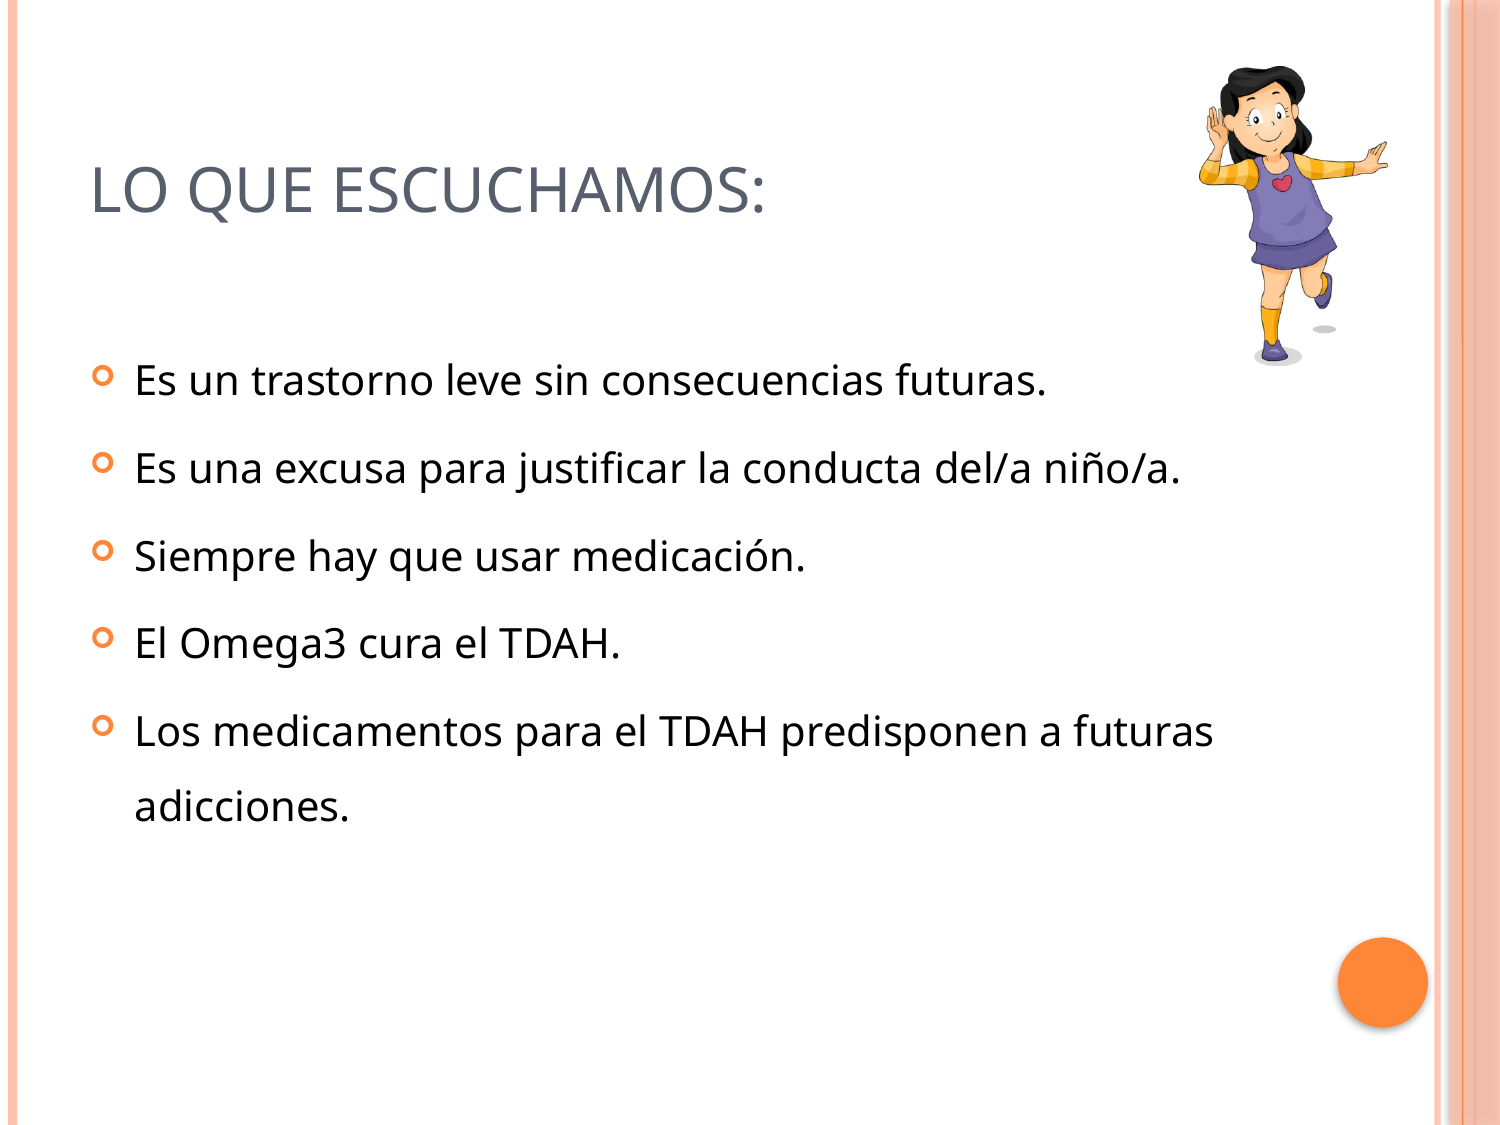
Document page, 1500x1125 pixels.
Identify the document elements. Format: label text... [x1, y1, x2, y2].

title Lo que escuchamos: [75, 45, 1300, 233]
picture [1198, 65, 1389, 367]
list Es un trastorno leve sin consecuencias futuras. Es una excusa para justificar la conducta del/a niño/a. Siempre hay que usar medicación. El Omega3 cura el TDAH. Los medicamentos para el TDAH predisponen a futuras adicciones. [75, 259, 1300, 1059]
